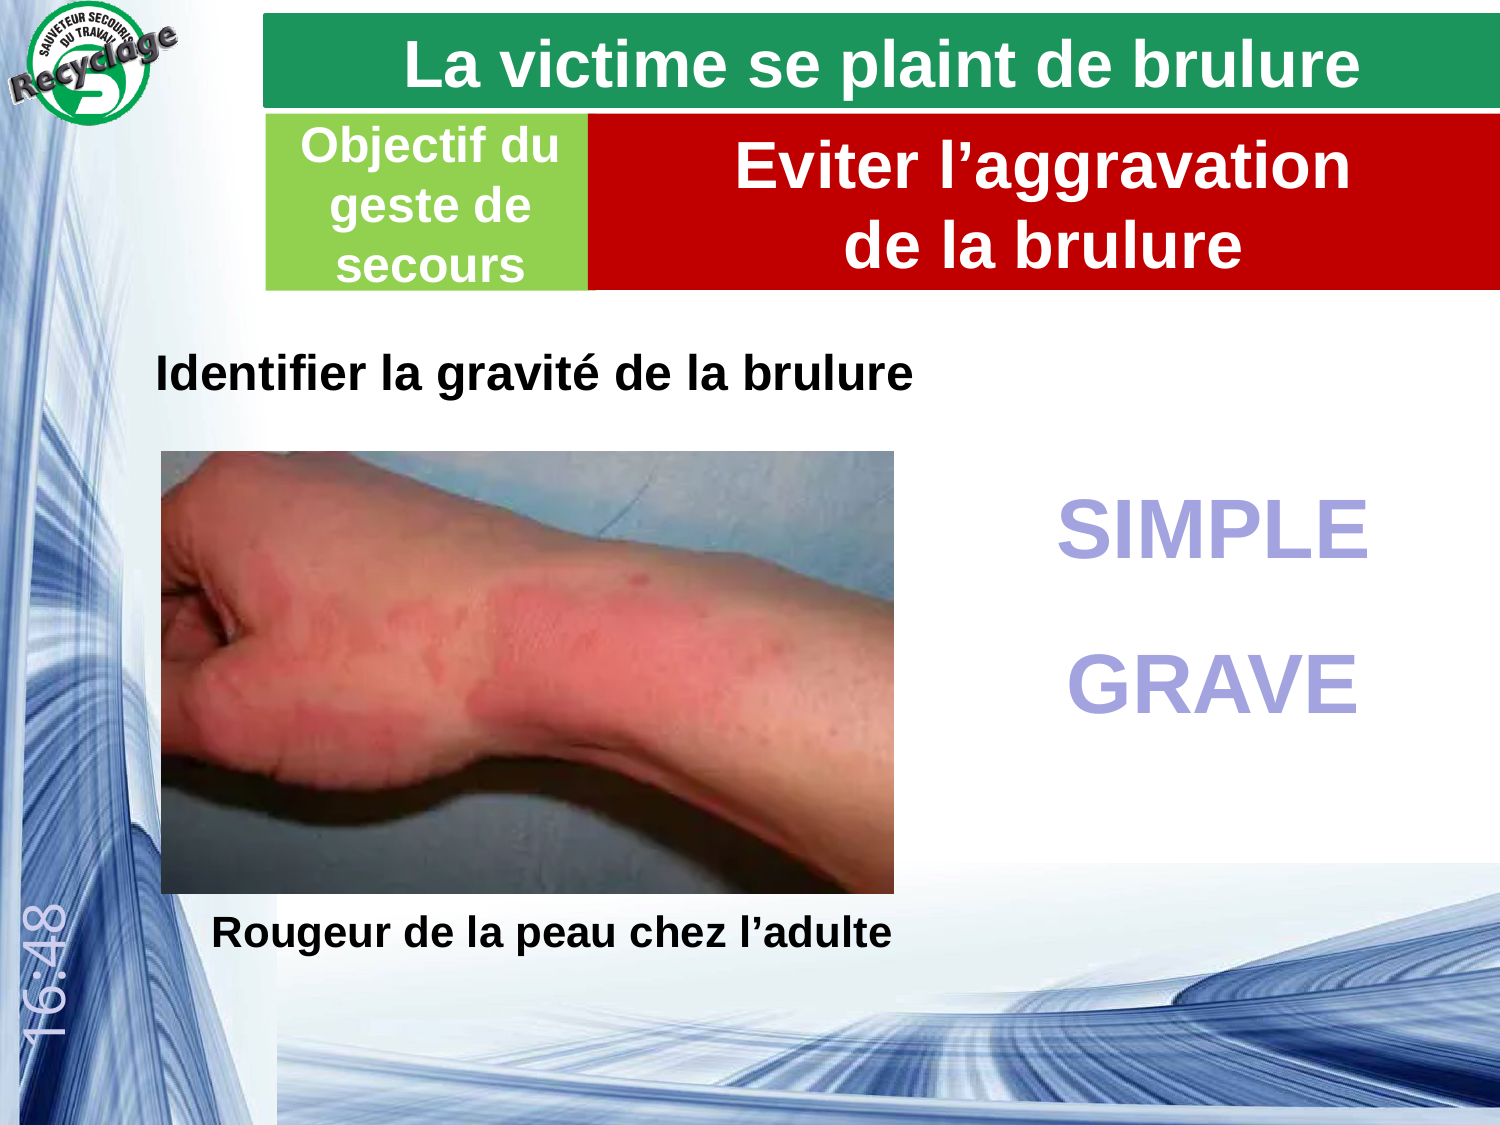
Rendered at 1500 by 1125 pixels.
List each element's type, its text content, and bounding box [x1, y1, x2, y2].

picture [0, 0, 1500, 1125]
text_box Objectif du geste de secours [265, 113, 597, 291]
text_box GRAVE [1055, 623, 1372, 736]
text_box La victime se plaint de brulure [263, 13, 1500, 108]
text_box Rougeur de la peau chez l’adulte [197, 895, 1016, 964]
text_box SIMPLE [1045, 468, 1383, 582]
text_box Eviter l’aggravation de la brulure [587, 113, 1500, 290]
text_box Identifier la gravité de la brulure [140, 333, 1027, 408]
